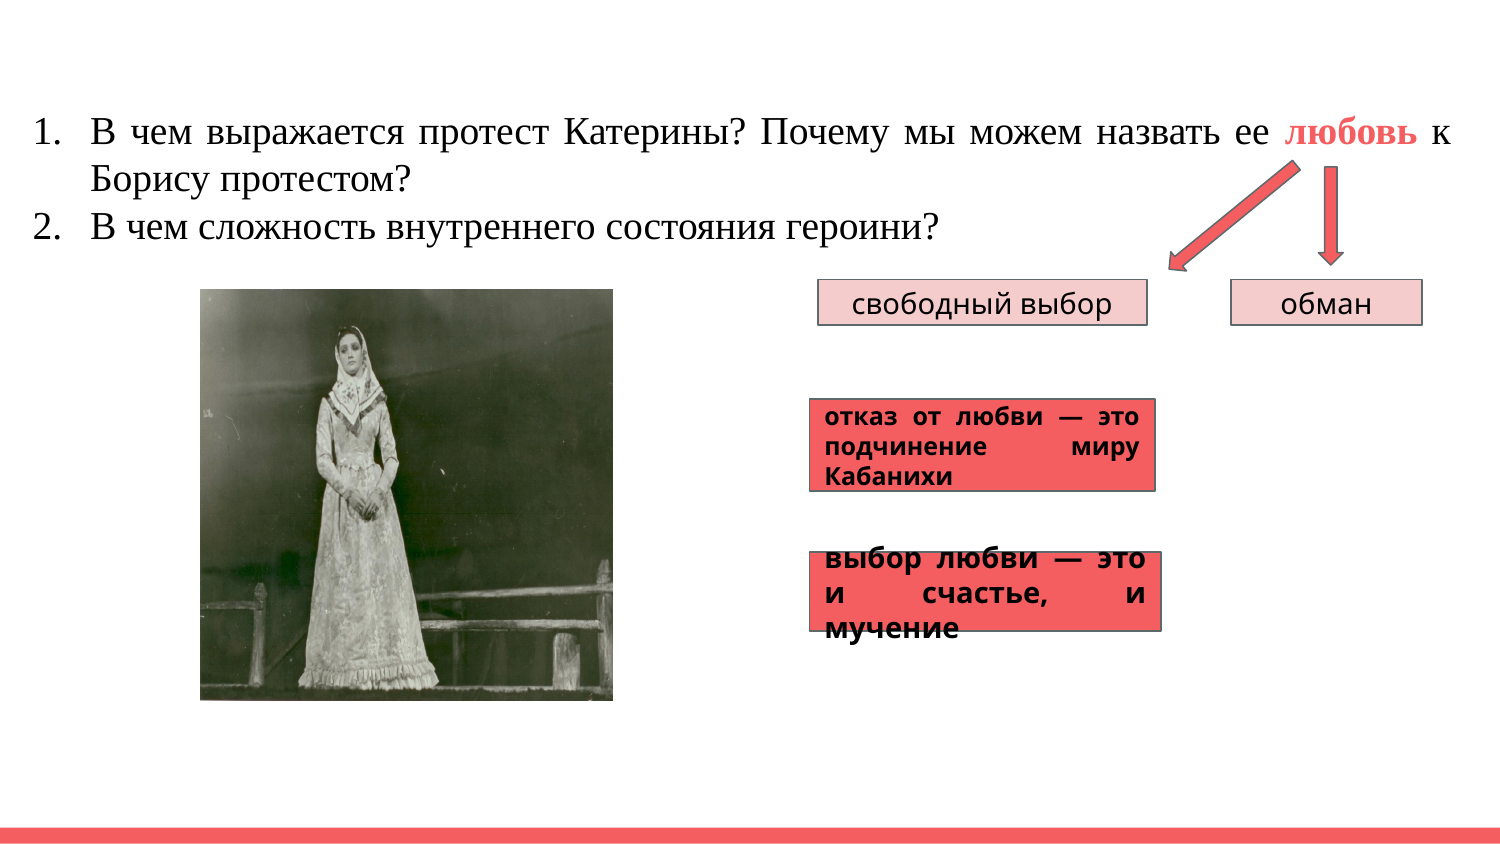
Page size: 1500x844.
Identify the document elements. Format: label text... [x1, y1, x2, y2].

text_box [1169, 160, 1301, 271]
text_box В чем выражается протест Катерины? Почему мы можем назвать ее любовь к Борису протестом? В чем сложность внутреннего состояния героини? [0, 0, 1466, 263]
text_box выбор любви — это и счастье, и мучение [809, 551, 1162, 632]
picture [199, 289, 614, 701]
text_box свободный выбор [817, 279, 1147, 326]
text_box отказ от любви — это подчинение миру Кабанихи [809, 399, 1155, 491]
text_box обман [1230, 279, 1422, 326]
text_box [1318, 166, 1344, 266]
